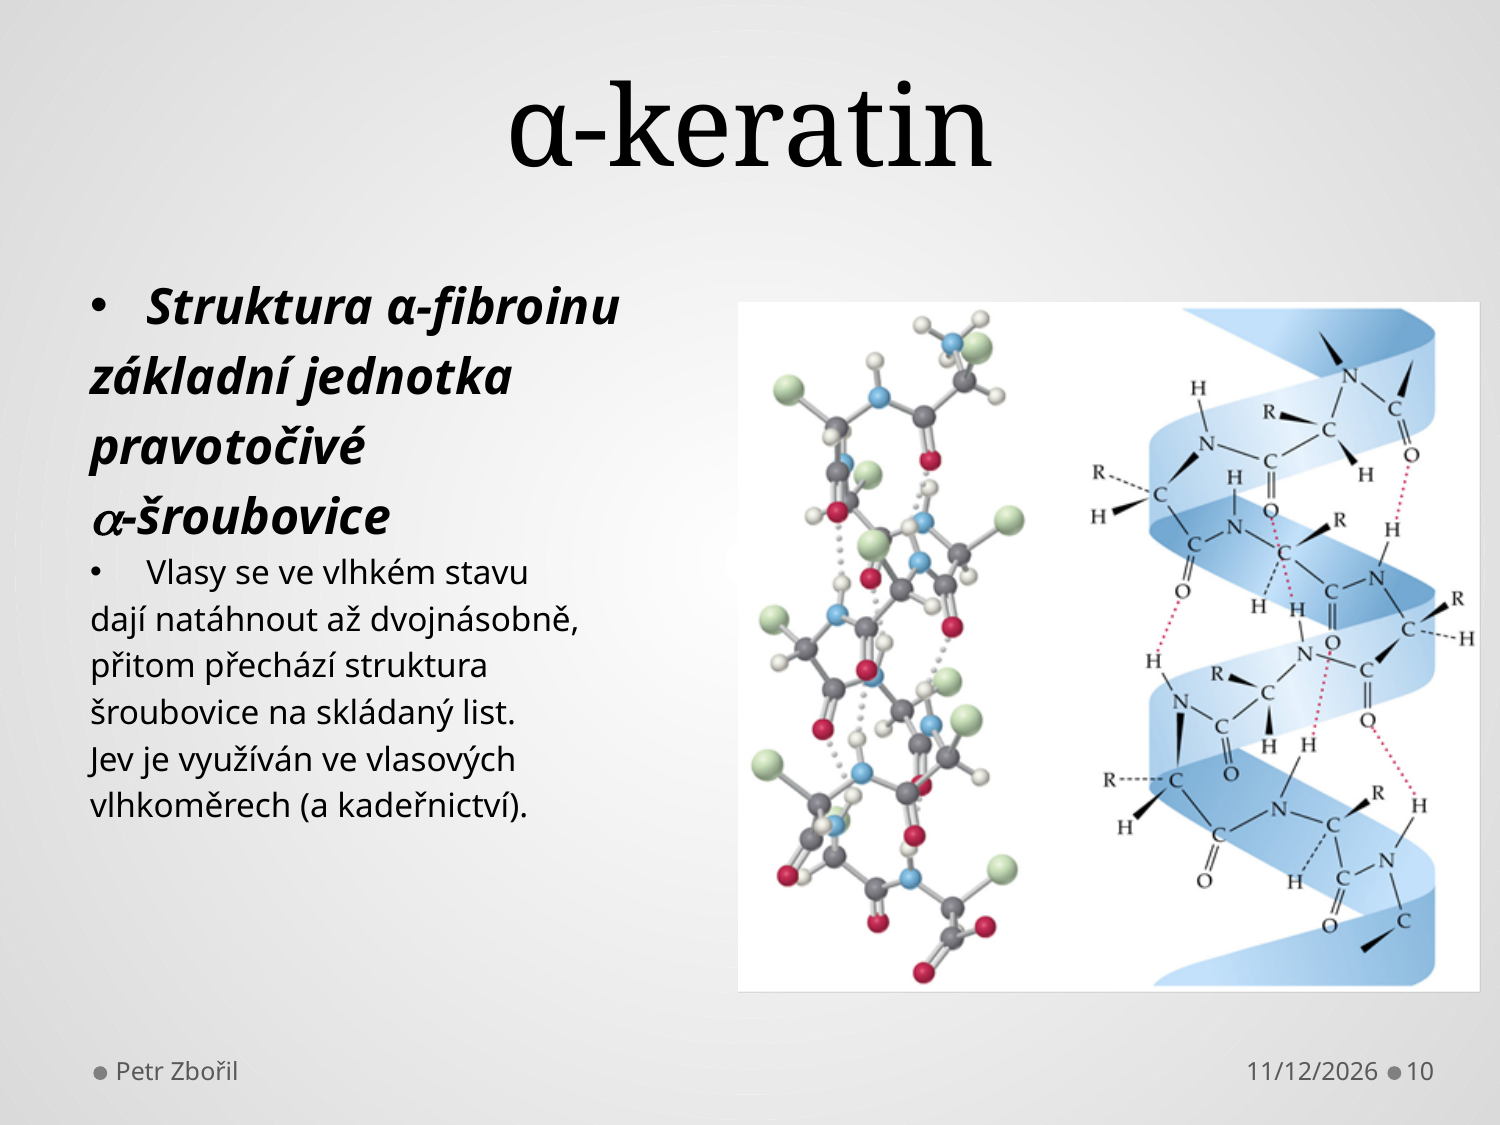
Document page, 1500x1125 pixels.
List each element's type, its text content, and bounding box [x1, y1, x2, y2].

picture [737, 302, 1483, 994]
footer Petr Zbořil [108, 1042, 576, 1103]
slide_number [1043, 1042, 1386, 1103]
list Struktura α-fibroinu základní jednotka pravotočivé -šroubovice Vlasy se ve vlhkém stavu dají natáhnout až dvojnásobně, přitom přechází struktura šroubovice na skládaný list. Jev je využíván ve vlasových vlhkoměrech (a kadeřnictví). [75, 267, 1425, 1005]
slide_number 10 [1401, 1042, 1494, 1103]
title α-keratin [75, 0, 1425, 197]
